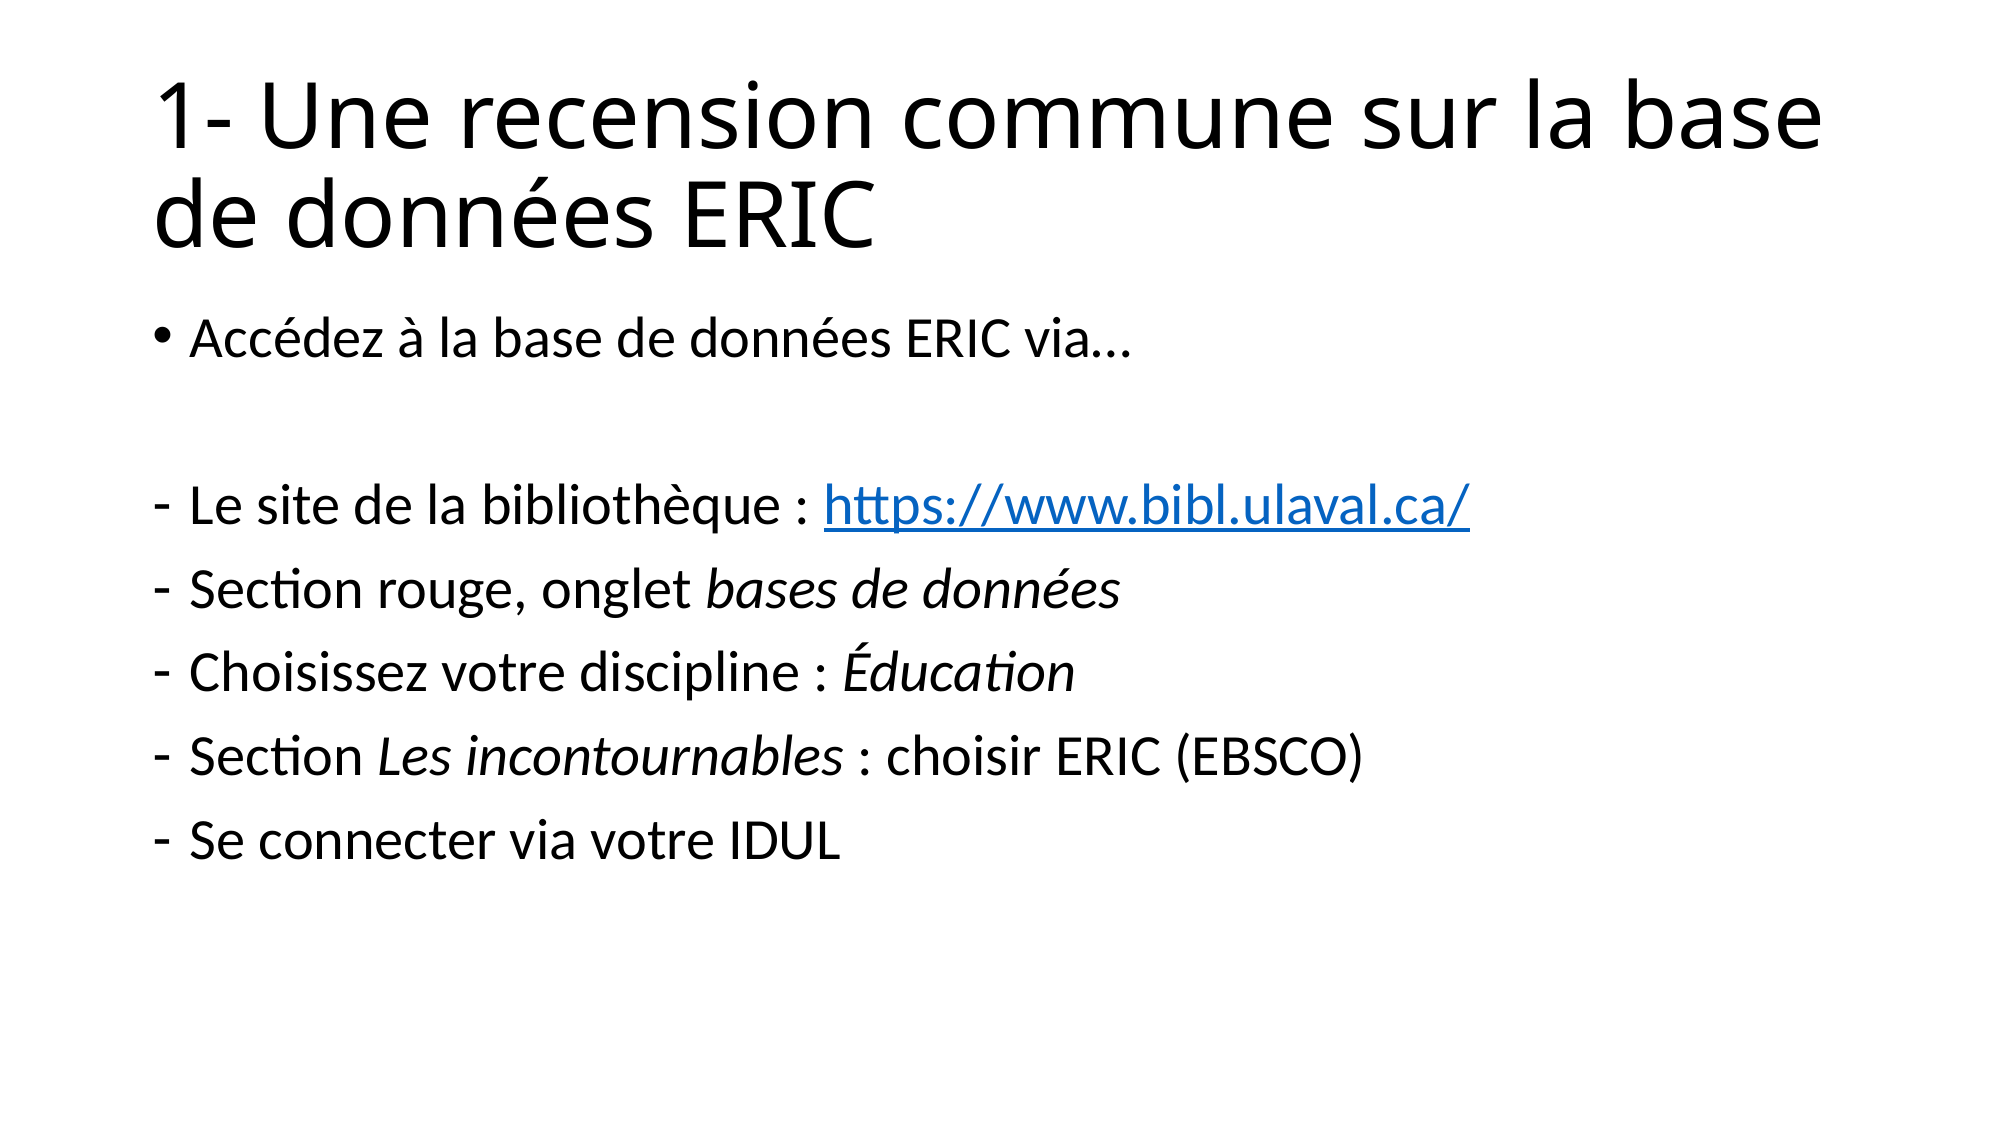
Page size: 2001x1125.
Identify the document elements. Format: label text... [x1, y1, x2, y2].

list Accédez à la base de données ERIC via… Le site de la bibliothèque : https://www.bibl.ulaval.ca/ Section rouge, onglet bases de données Choisissez votre discipline : Éducation Section Les incontournables : choisir ERIC (EBSCO) Se connecter via votre IDUL [137, 299, 1863, 1014]
title 1- Une recension commune sur la base de données ERIC [137, 59, 1863, 278]
